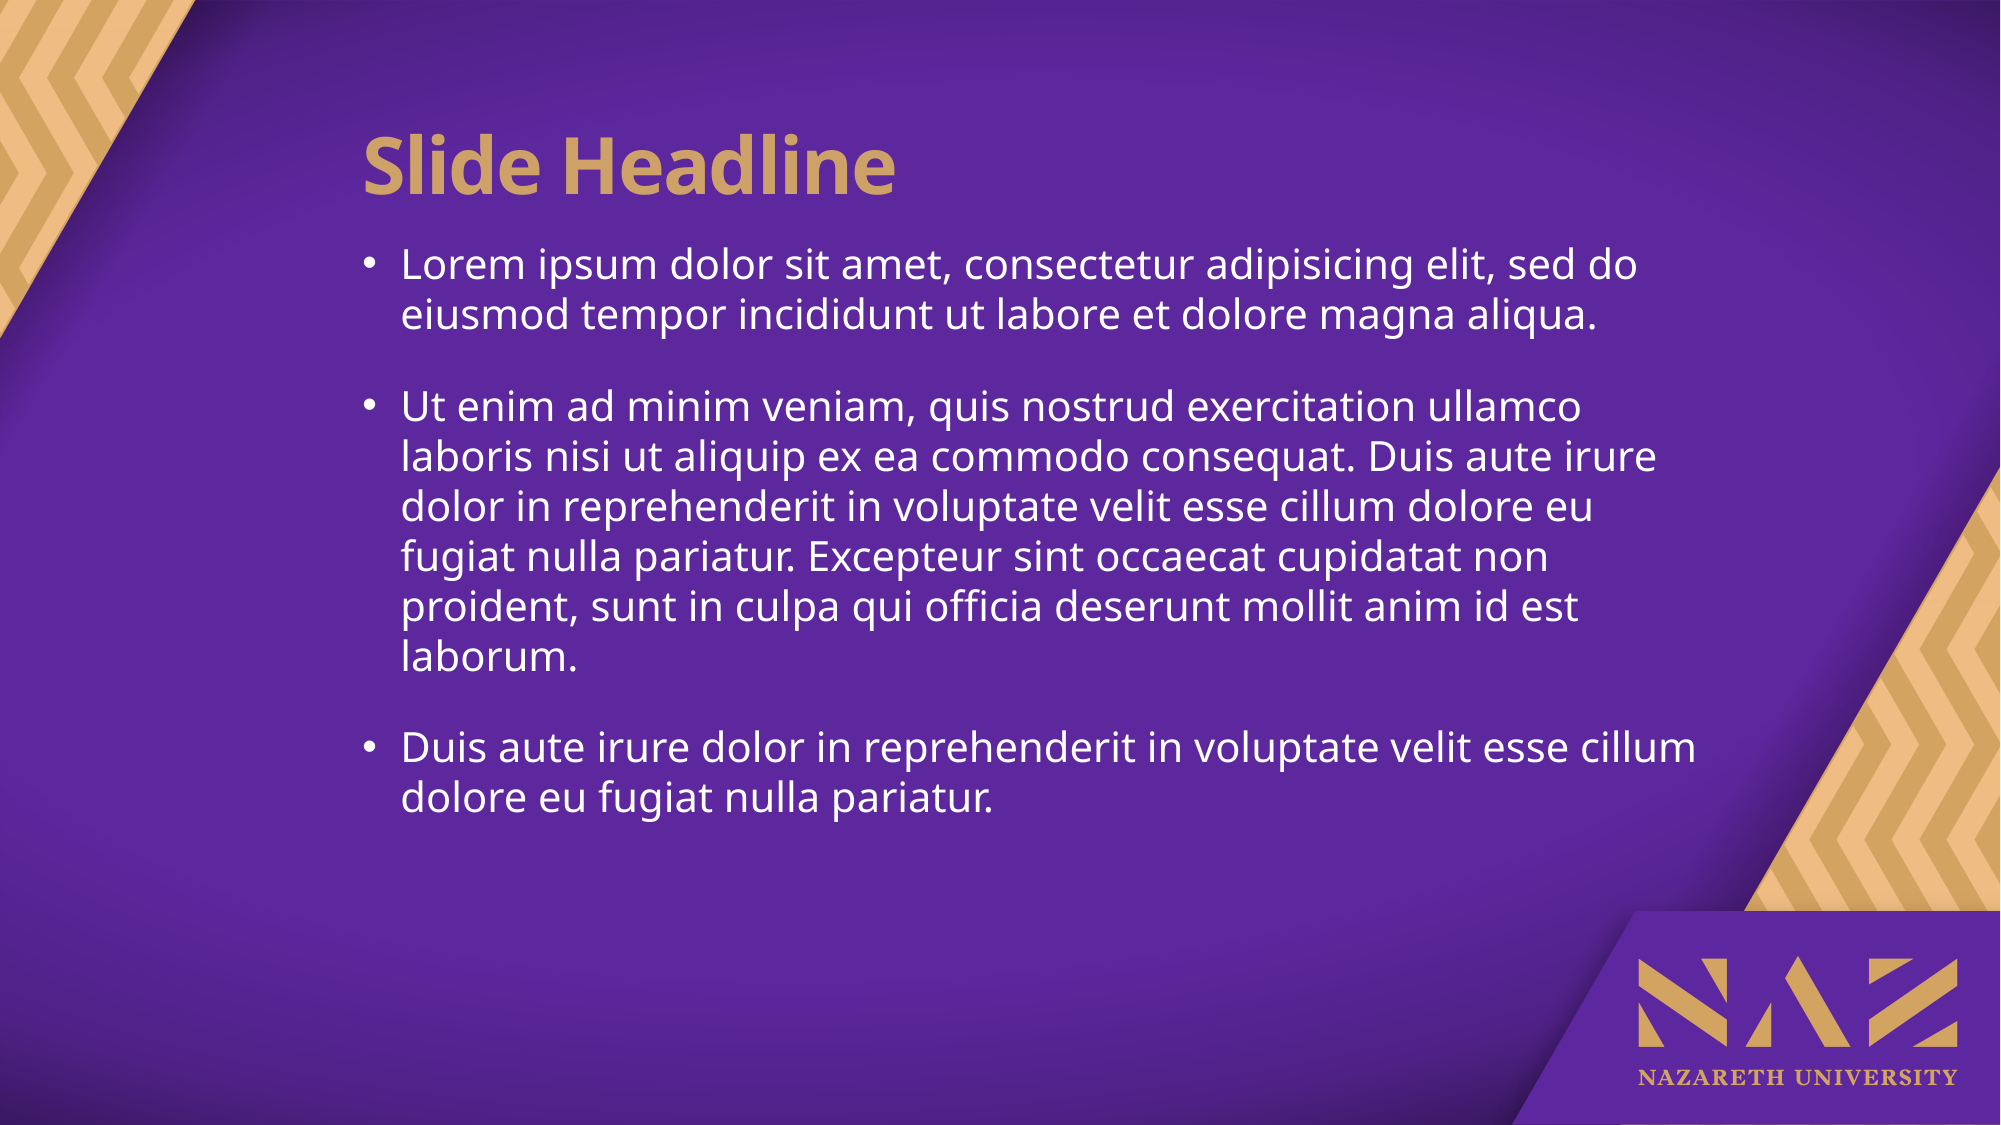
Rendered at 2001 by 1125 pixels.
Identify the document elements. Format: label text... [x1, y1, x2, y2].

picture [0, 0, 2001, 1125]
text_box Slide Headline [362, 124, 1675, 200]
list Lorem ipsum dolor sit amet, consectetur adipisicing elit, sed do eiusmod tempor incididunt ut labore et dolore magna aliqua. Ut enim ad minim veniam, quis nostrud exercitation ullamco laboris nisi ut aliquip ex ea commodo consequat. Duis aute irure dolor in reprehenderit in voluptate velit esse cillum dolore eu fugiat nulla pariatur. Excepteur sint occaecat cupidatat non proident, sunt in culpa qui officia deserunt mollit anim id est laborum. Duis aute irure dolor in reprehenderit in voluptate velit esse cillum dolore eu fugiat nulla pariatur. [362, 237, 1700, 963]
